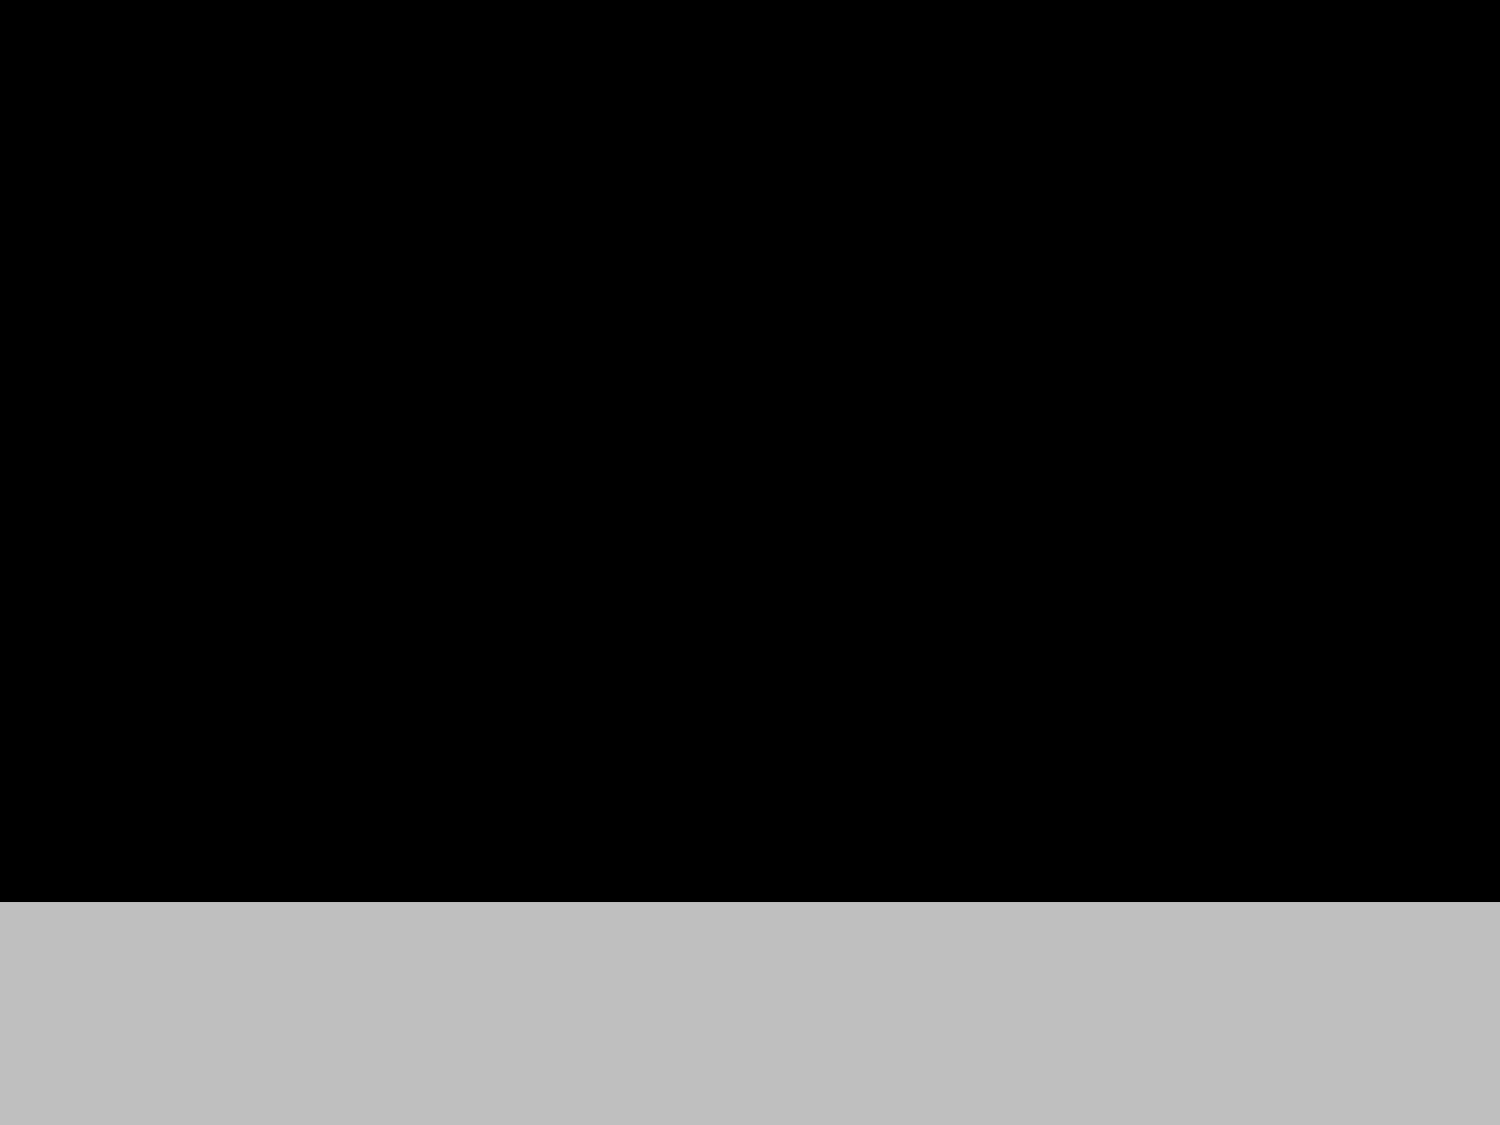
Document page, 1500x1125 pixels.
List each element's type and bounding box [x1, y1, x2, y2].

text_box [0, 0, 1500, 904]
text_box [0, 904, 1500, 1125]
